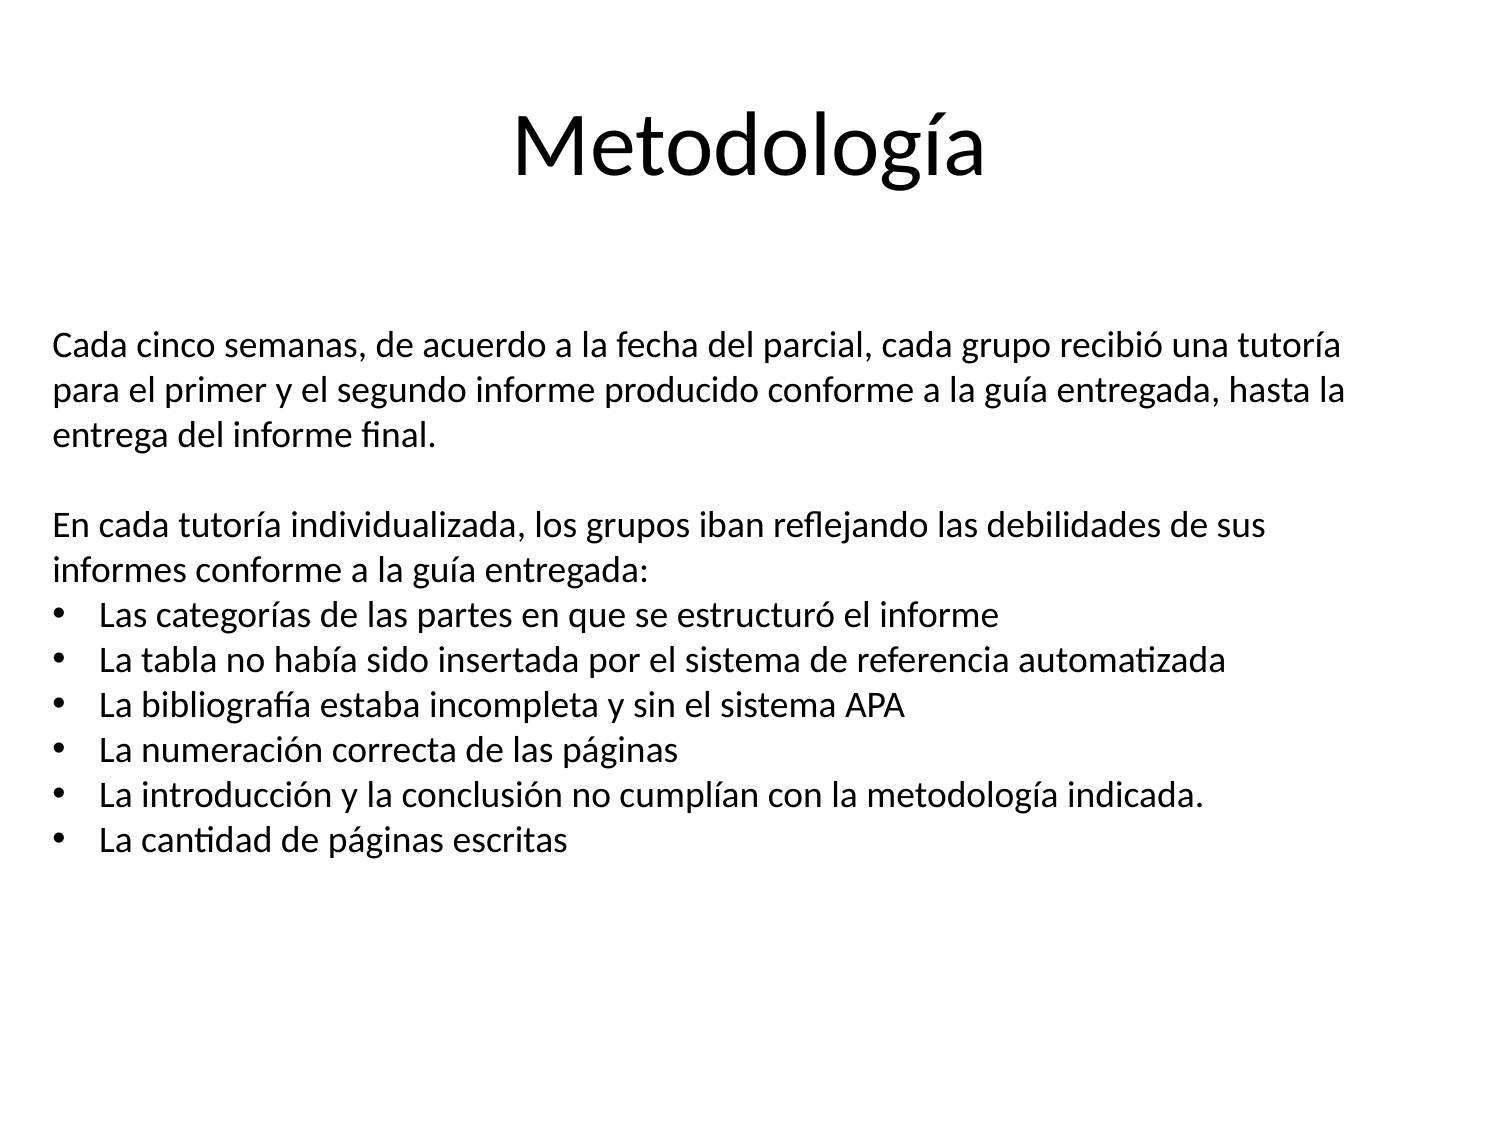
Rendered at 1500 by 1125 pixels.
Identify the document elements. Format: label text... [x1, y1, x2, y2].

title Metodología [75, 45, 1425, 233]
text_box Cada cinco semanas, de acuerdo a la fecha del parcial, cada grupo recibió una tutoría para el primer y el segundo informe producido conforme a la guía entregada, hasta la entrega del informe final. En cada tutoría individualizada, los grupos iban reflejando las debilidades de sus informes conforme a la guía entregada: Las categorías de las partes en que se estructuró el informe La tabla no había sido insertada por el sistema de referencia automatizada La bibliografía estaba incompleta y sin el sistema APA La numeración correcta de las páginas La introducción y la conclusión no cumplían con la metodología indicada. La cantidad de páginas escritas [37, 312, 1425, 1003]
